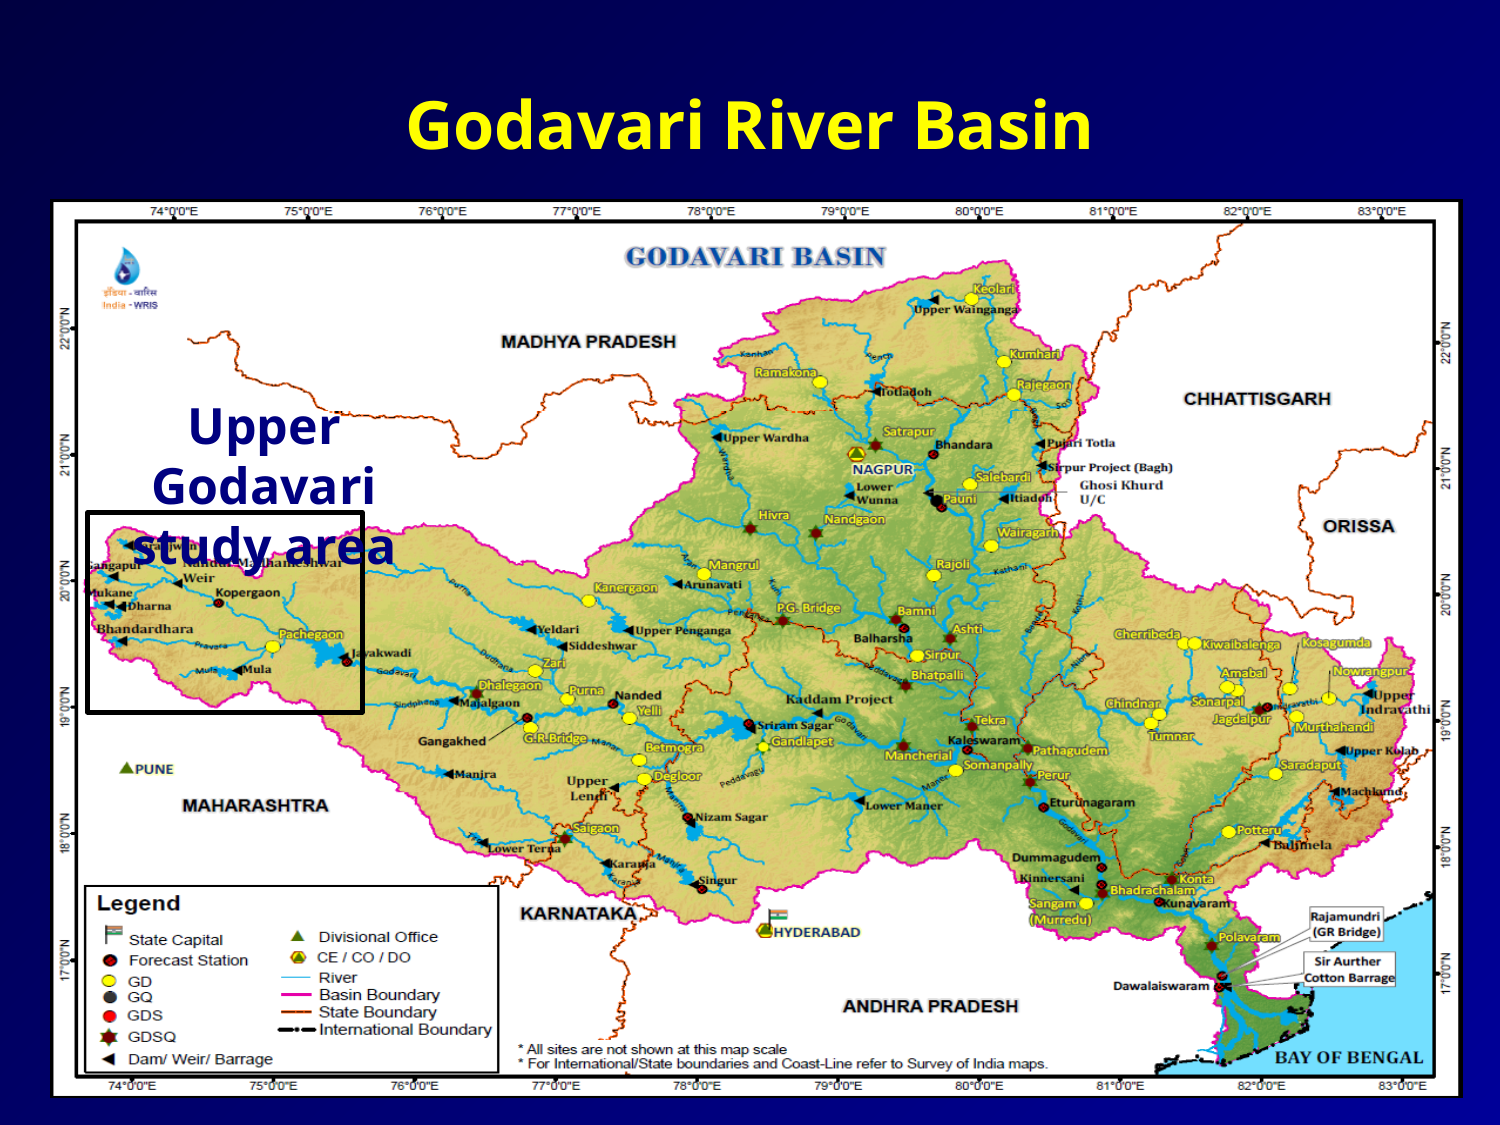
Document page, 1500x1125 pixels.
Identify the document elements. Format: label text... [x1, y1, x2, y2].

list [49, 199, 1463, 1098]
title Godavari River Basin [74, 45, 1426, 198]
